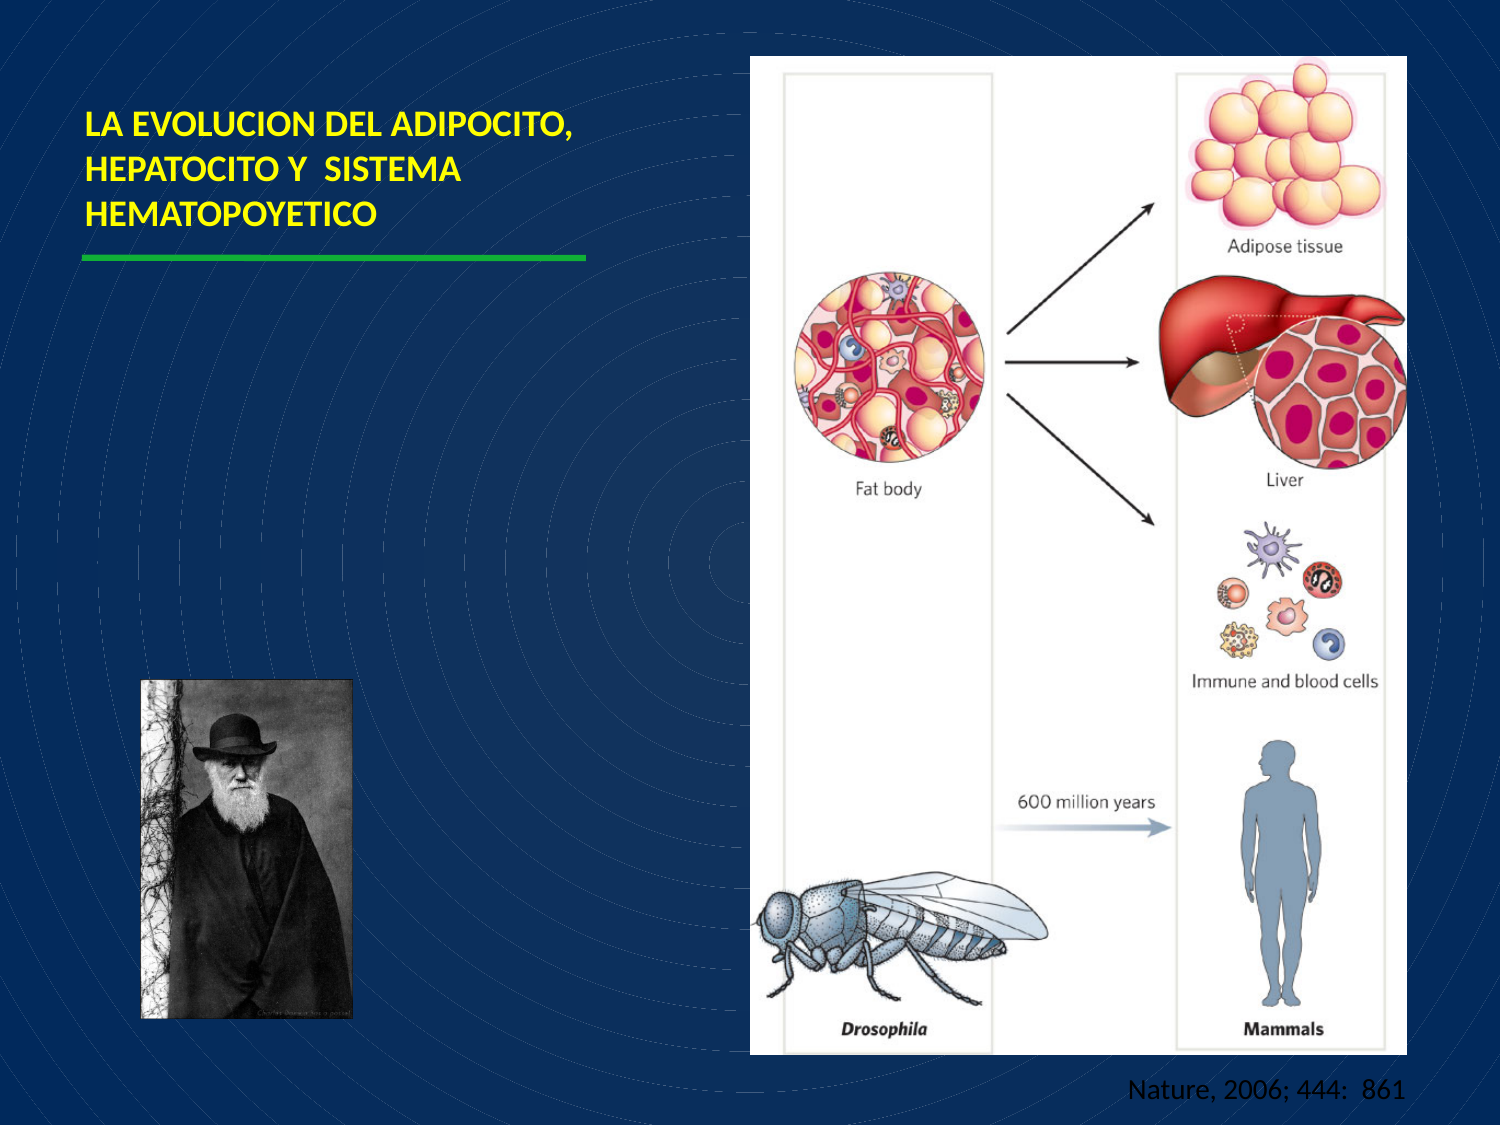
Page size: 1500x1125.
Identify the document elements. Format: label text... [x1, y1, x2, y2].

picture [140, 679, 354, 1019]
text_box LA EVOLUCION DEL ADIPOCITO, HEPATOCITO Y SISTEMA HEMATOPOYETICO [70, 92, 680, 242]
text_box Nature, 2006; 444: 861 [1113, 1062, 1500, 1113]
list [749, 55, 1407, 1055]
